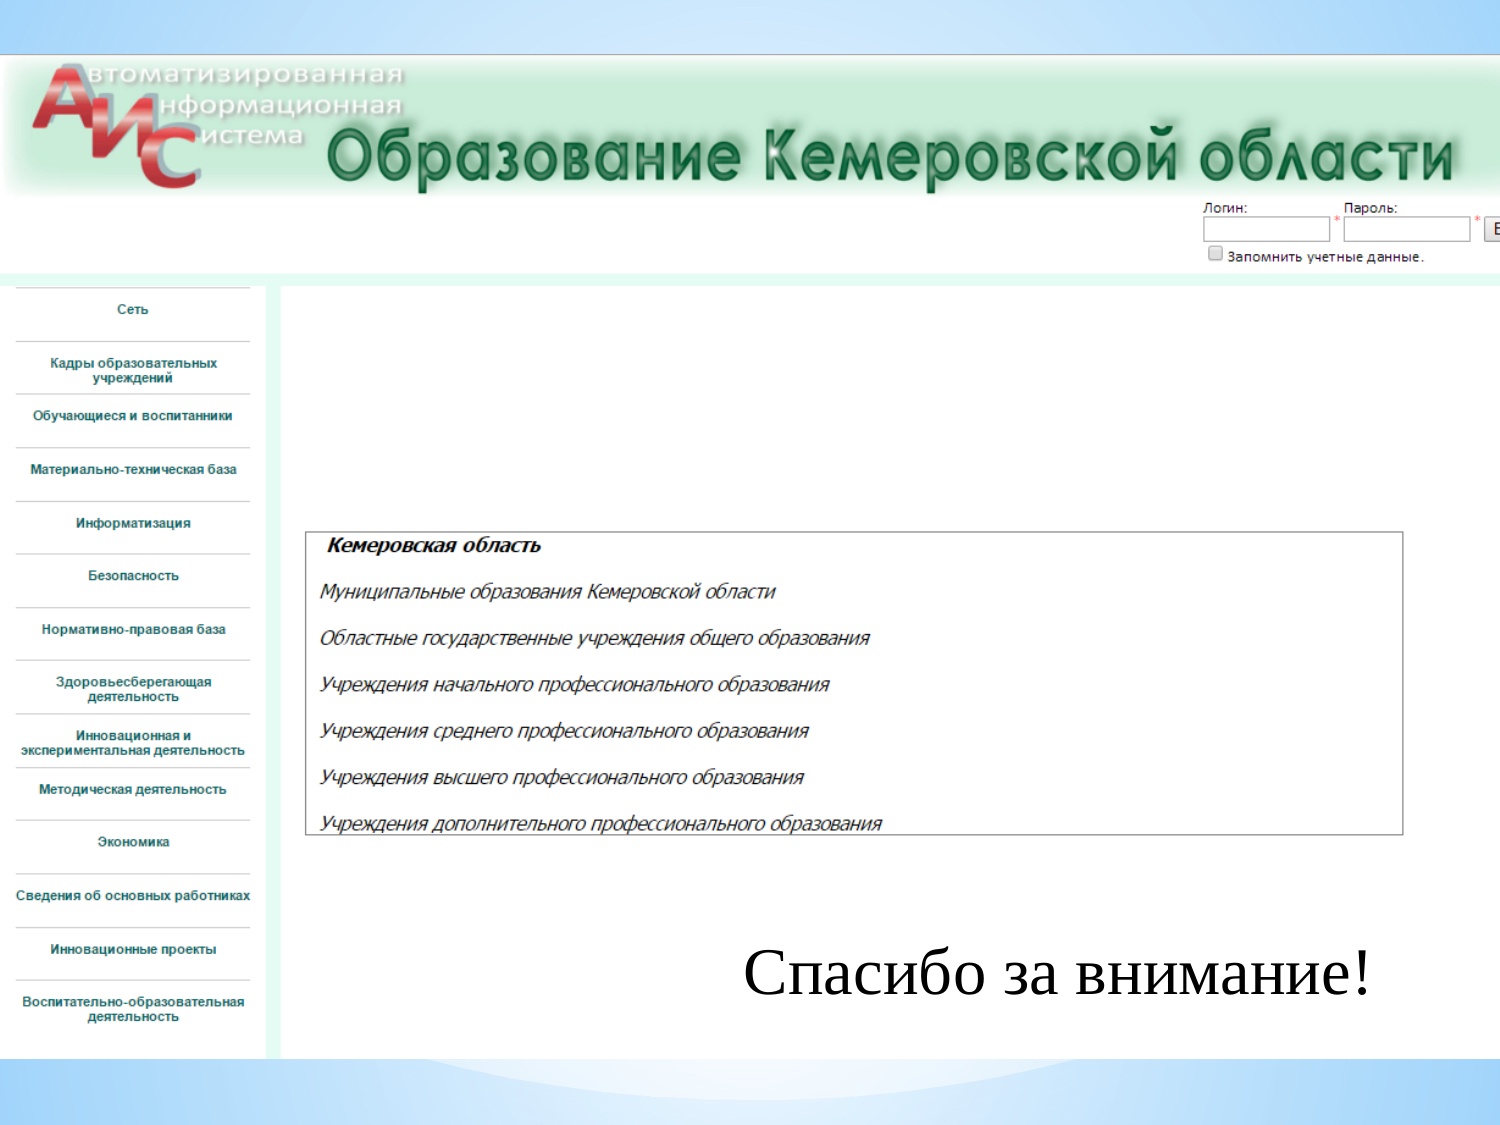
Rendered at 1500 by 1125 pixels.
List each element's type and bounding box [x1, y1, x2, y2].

picture [0, 54, 1500, 1060]
